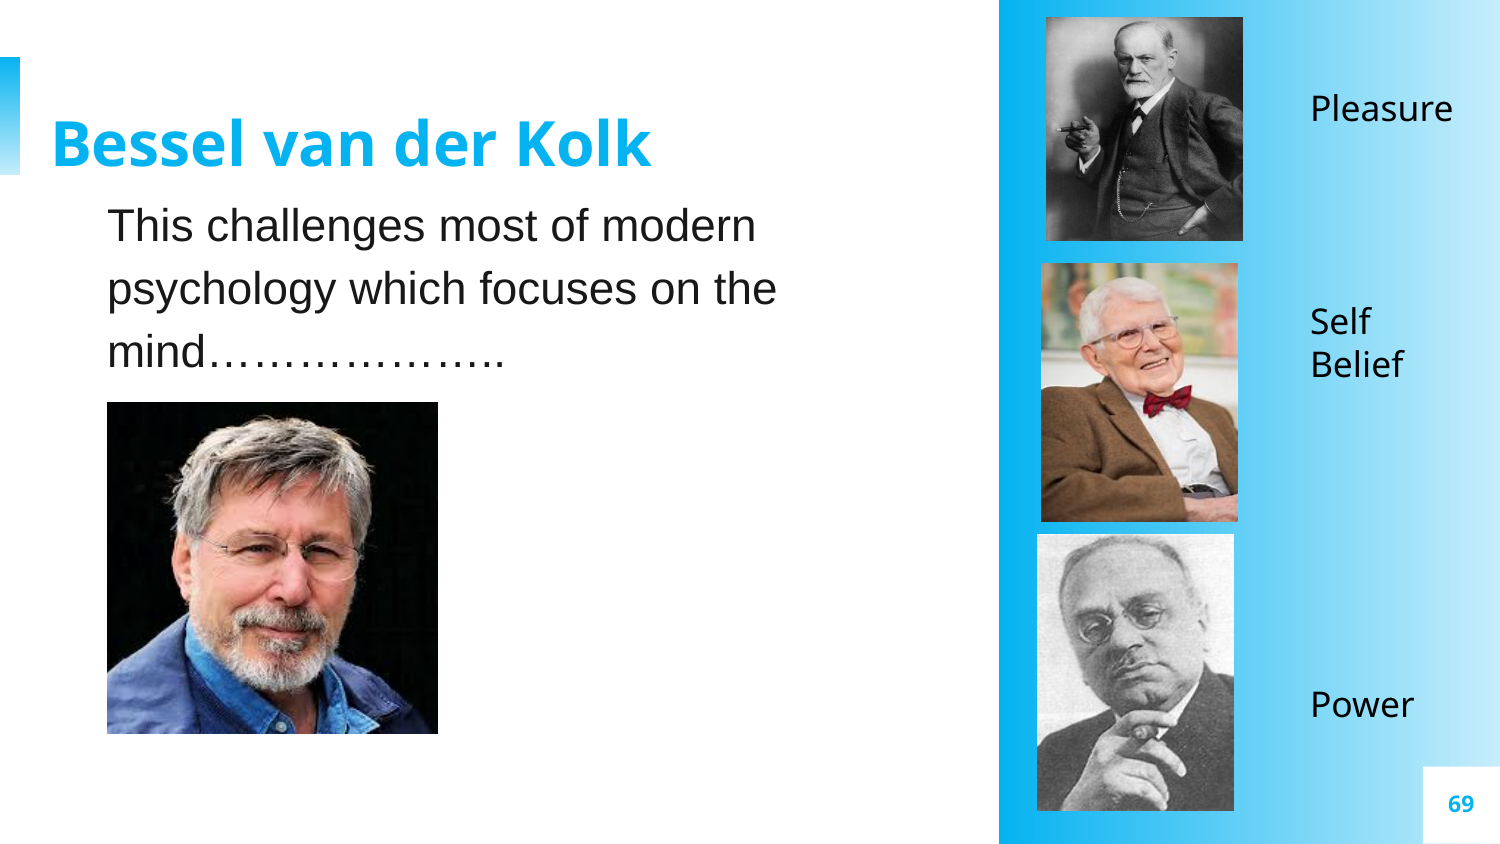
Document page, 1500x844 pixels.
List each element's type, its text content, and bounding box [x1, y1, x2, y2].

slide_number 69 [1422, 766, 1500, 844]
picture [106, 402, 438, 734]
title Bessel van der Kolk [0, 70, 769, 187]
picture [1038, 534, 1235, 812]
text_box Pleasure Self Belief Power [1294, 71, 1474, 714]
picture [1041, 263, 1239, 522]
picture [1045, 17, 1243, 241]
list This challenges most of modern psychology which focuses on the mind……………….. [107, 186, 916, 518]
